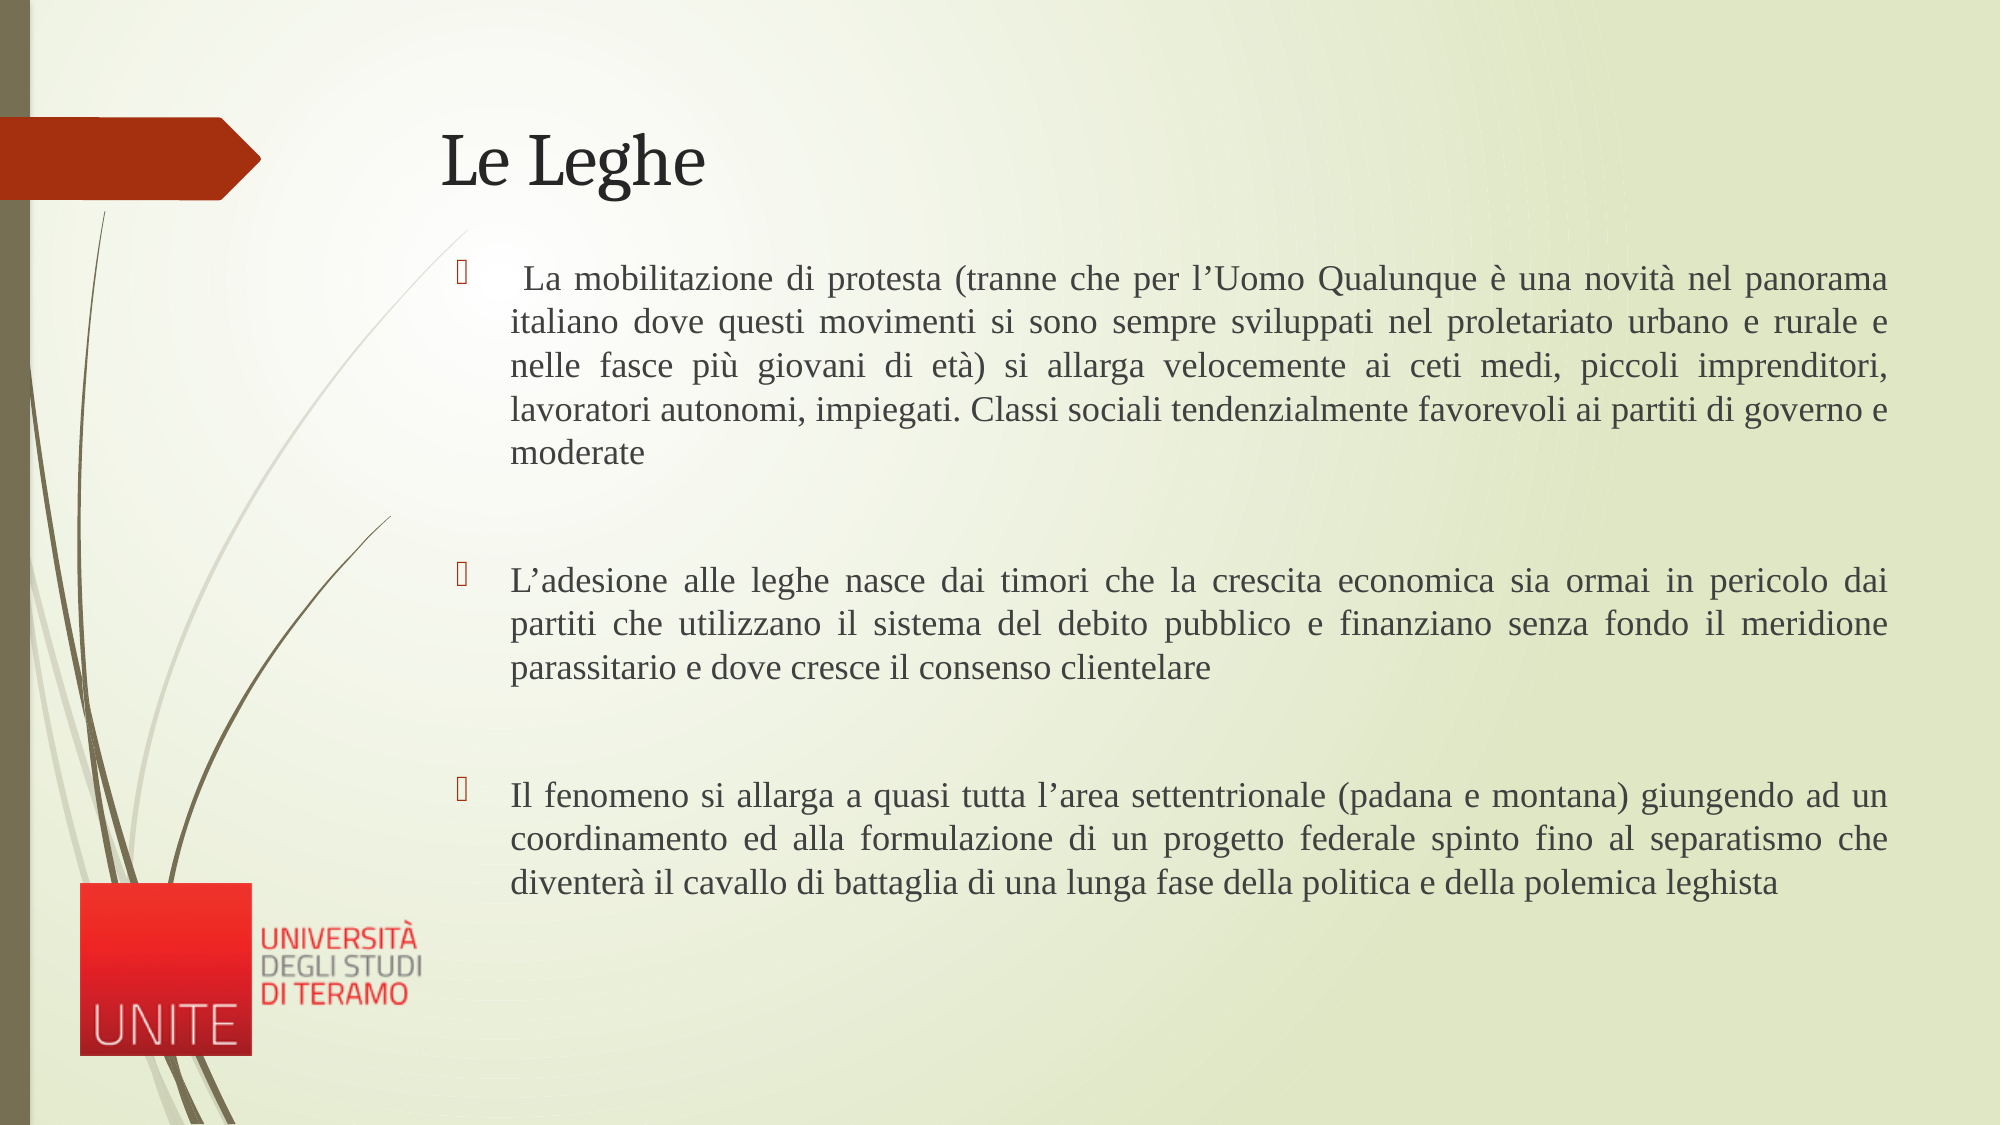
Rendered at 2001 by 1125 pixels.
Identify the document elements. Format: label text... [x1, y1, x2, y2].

title Le Leghe [425, 102, 1888, 313]
picture [80, 883, 425, 1056]
list La mobilitazione di protesta (tranne che per l’Uomo Qualunque è una novità nel panorama italiano dove questi movimenti si sono sempre sviluppati nel proletariato urbano e rurale e nelle fasce più giovani di età) si allarga velocemente ai ceti medi, piccoli imprenditori, lavoratori autonomi, impiegati. Classi sociali tendenzialmente favorevoli ai partiti di governo e moderate L’adesione alle leghe nasce dai timori che la crescita economica sia ormai in pericolo dai partiti che utilizzano il sistema del debito pubblico e finanziano senza fondo il meridione parassitario e dove cresce il consenso clientelare Il fenomeno si allarga a quasi tutta l’area settentrionale (padana e montana) giungendo ad un coordinamento ed alla formulazione di un progetto federale spinto fino al separatismo che diventerà il cavallo di battaglia di una lunga fase della politica e della polemica leghista [440, 246, 1904, 920]
